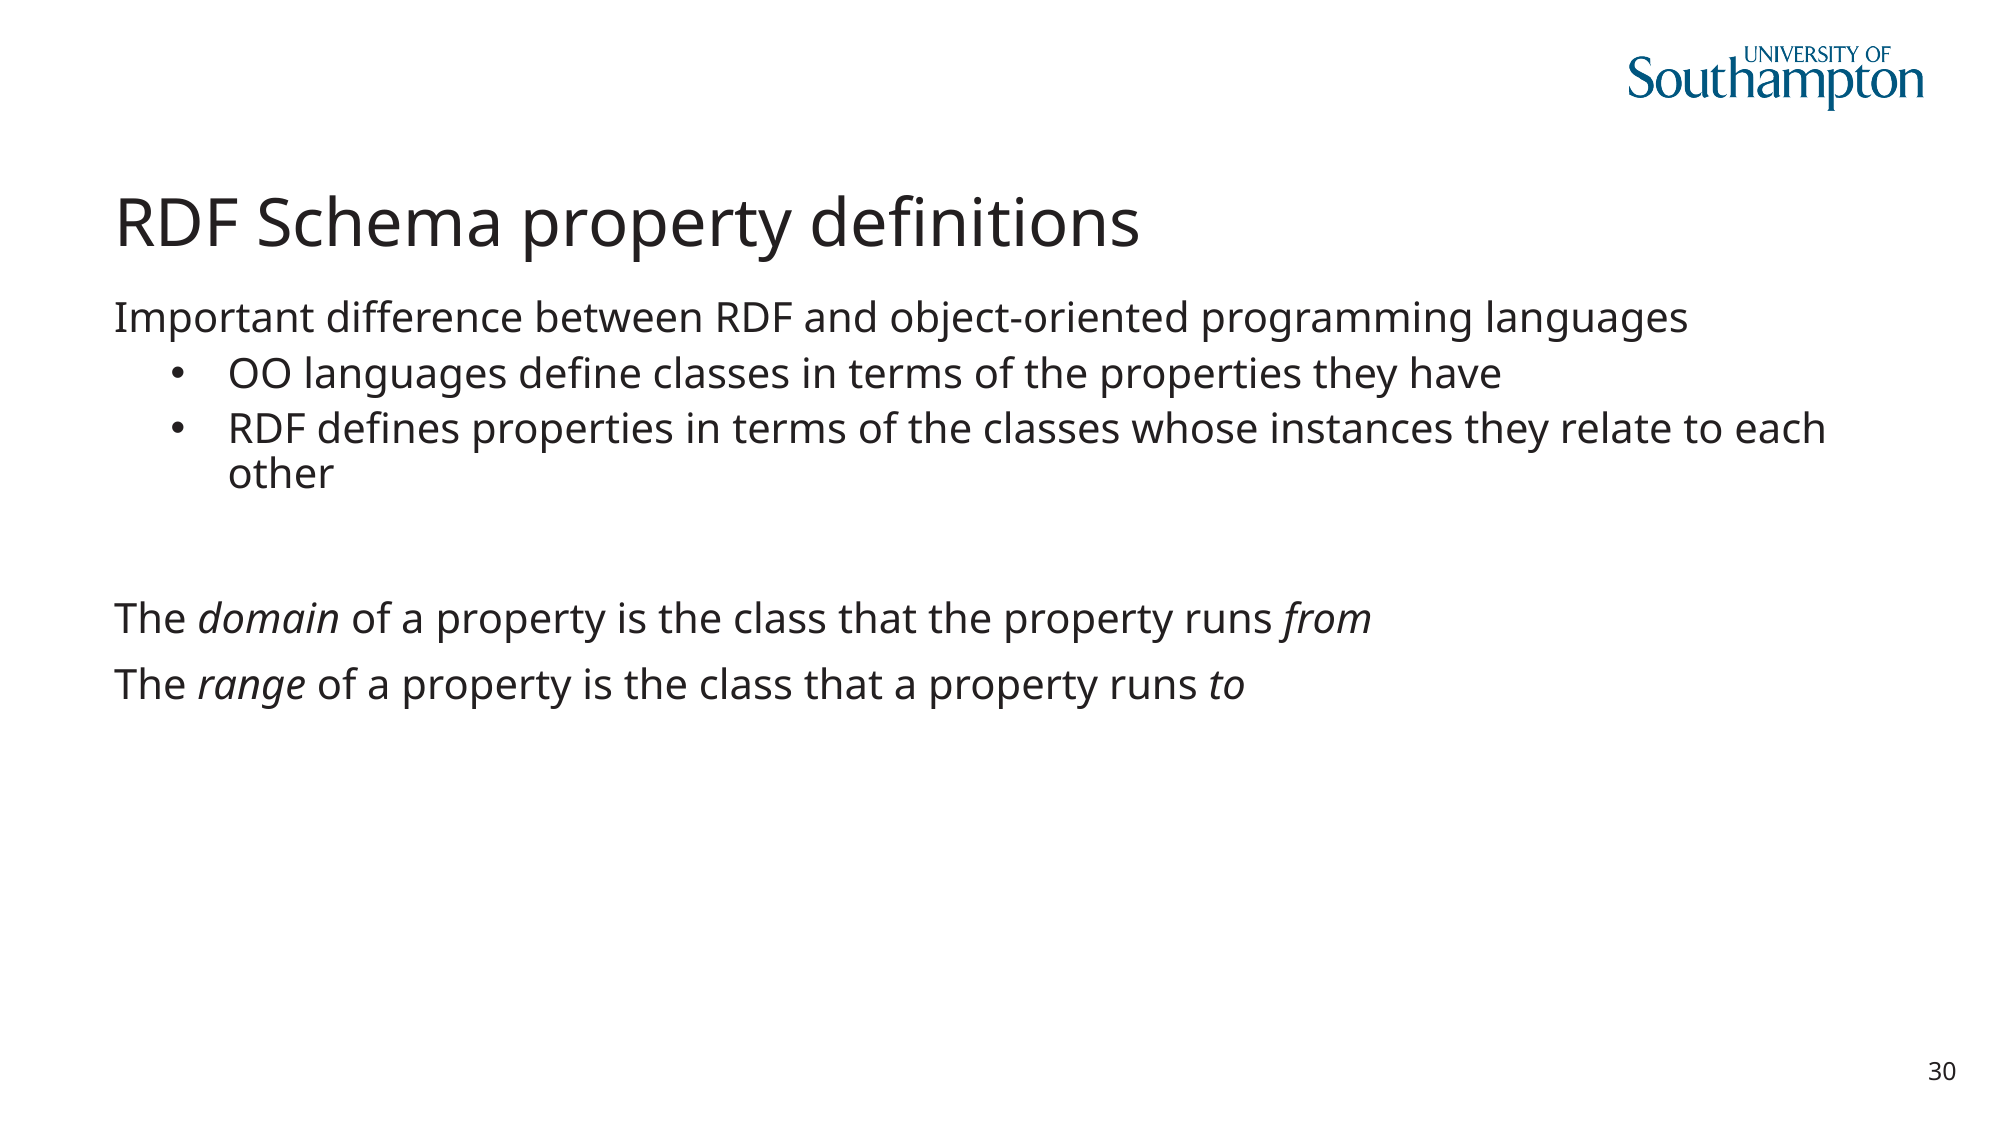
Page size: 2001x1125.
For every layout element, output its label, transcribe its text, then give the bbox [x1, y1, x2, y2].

list Important difference between RDF and object-oriented programming languages OO languages define classes in terms of the properties they have RDF defines properties in terms of the classes whose instances they relate to each other The domain of a property is the class that the property runs from The range of a property is the class that a property runs to [102, 290, 1898, 1024]
title RDF Schema property definitions [102, 113, 1898, 268]
picture [1629, 46, 1924, 111]
picture [1869, 48, 1877, 60]
picture [1629, 71, 1648, 95]
